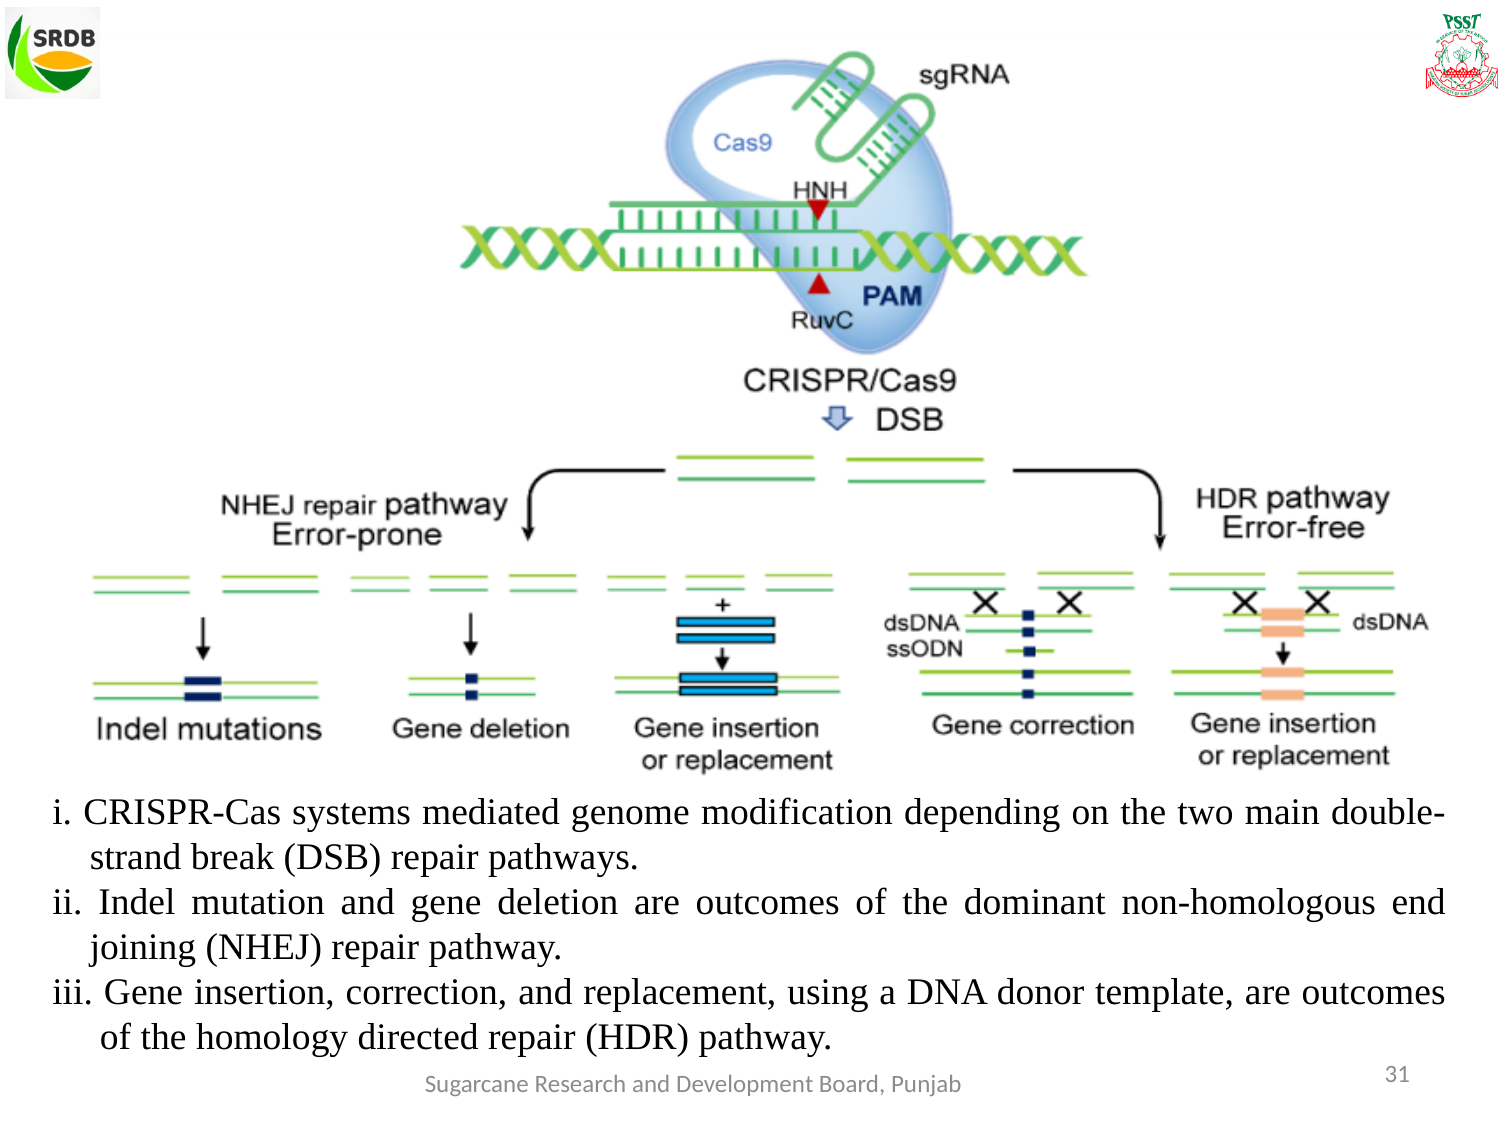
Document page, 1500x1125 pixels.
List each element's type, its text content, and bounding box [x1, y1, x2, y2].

text_box i. CRISPR-Cas systems mediated genome modification depending on the two main double-strand break (DSB) repair pathways. ii. Indel mutation and gene deletion are outcomes of the dominant non-homologous end joining (NHEJ) repair pathway. iii. Gene insertion, correction, and replacement, using a DNA donor template, are outcomes of the homology directed repair (HDR) pathway. [37, 779, 1463, 1064]
footer Sugarcane Research and Development Board, Punjab [399, 1052, 988, 1113]
slide_number 31 [1074, 1042, 1425, 1103]
picture [4, 7, 1499, 788]
